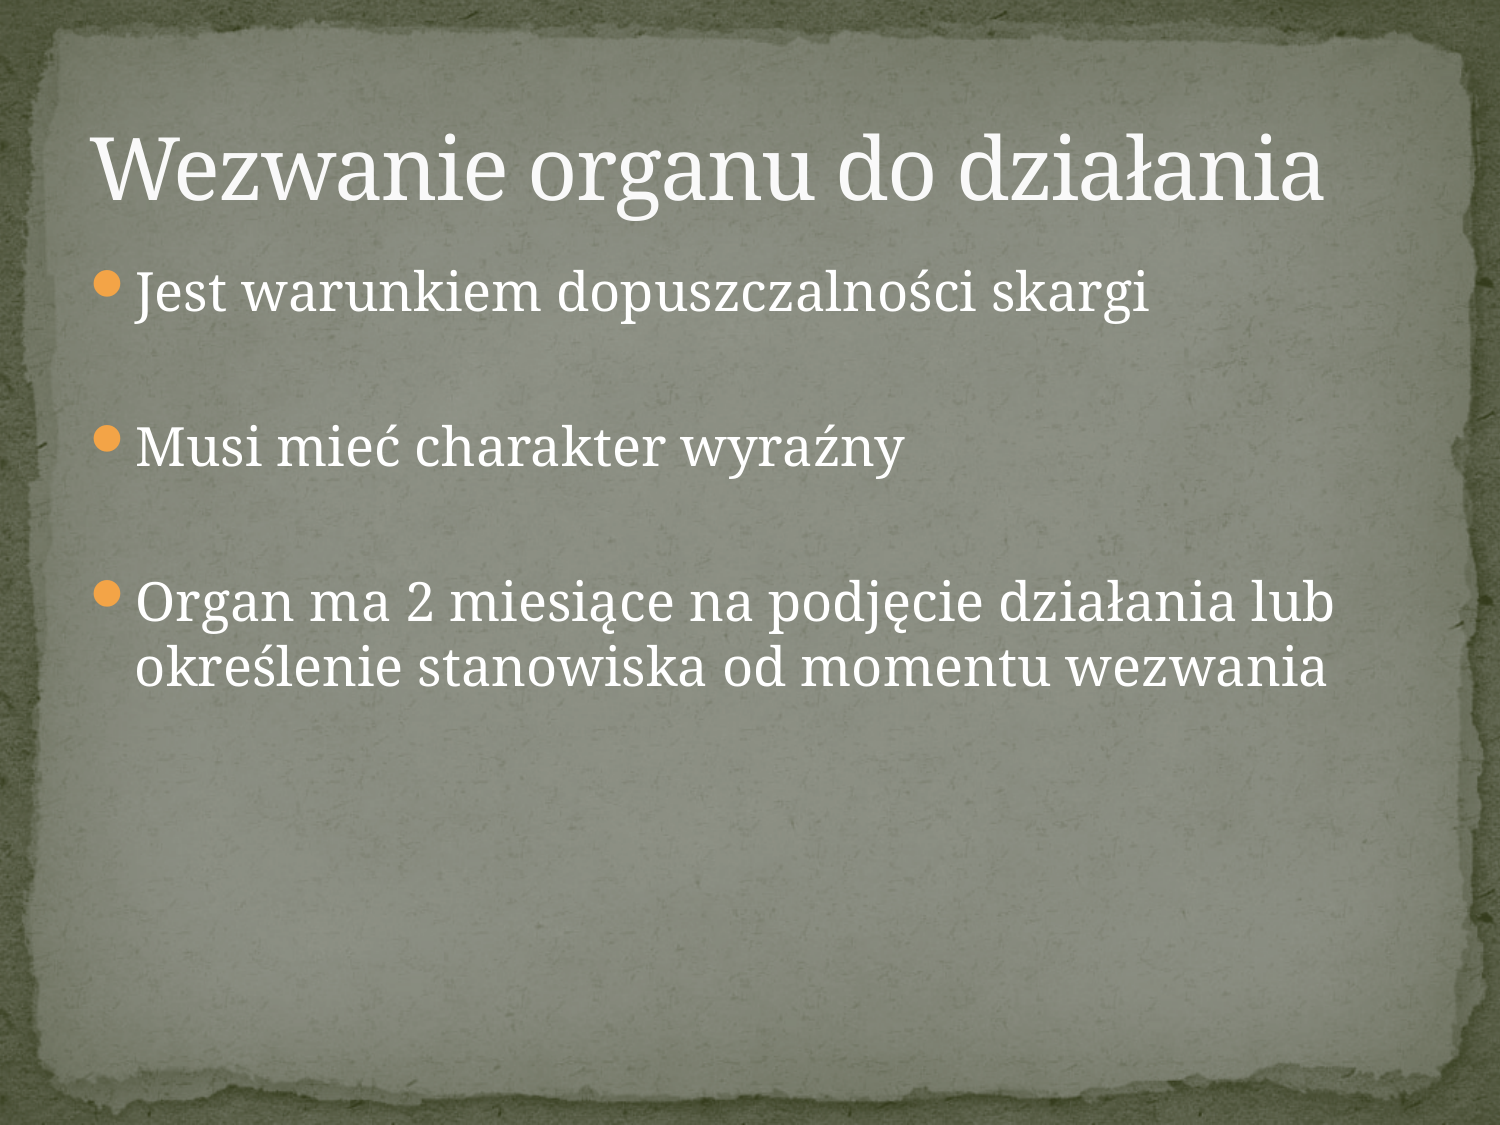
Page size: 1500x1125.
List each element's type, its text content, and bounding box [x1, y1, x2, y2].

list Jest warunkiem dopuszczalności skargi Musi mieć charakter wyraźny Organ ma 2 miesiące na podjęcie działania lub określenie stanowiska od momentu wezwania [75, 249, 1425, 1000]
title Wezwanie organu do działania [74, 24, 1425, 225]
